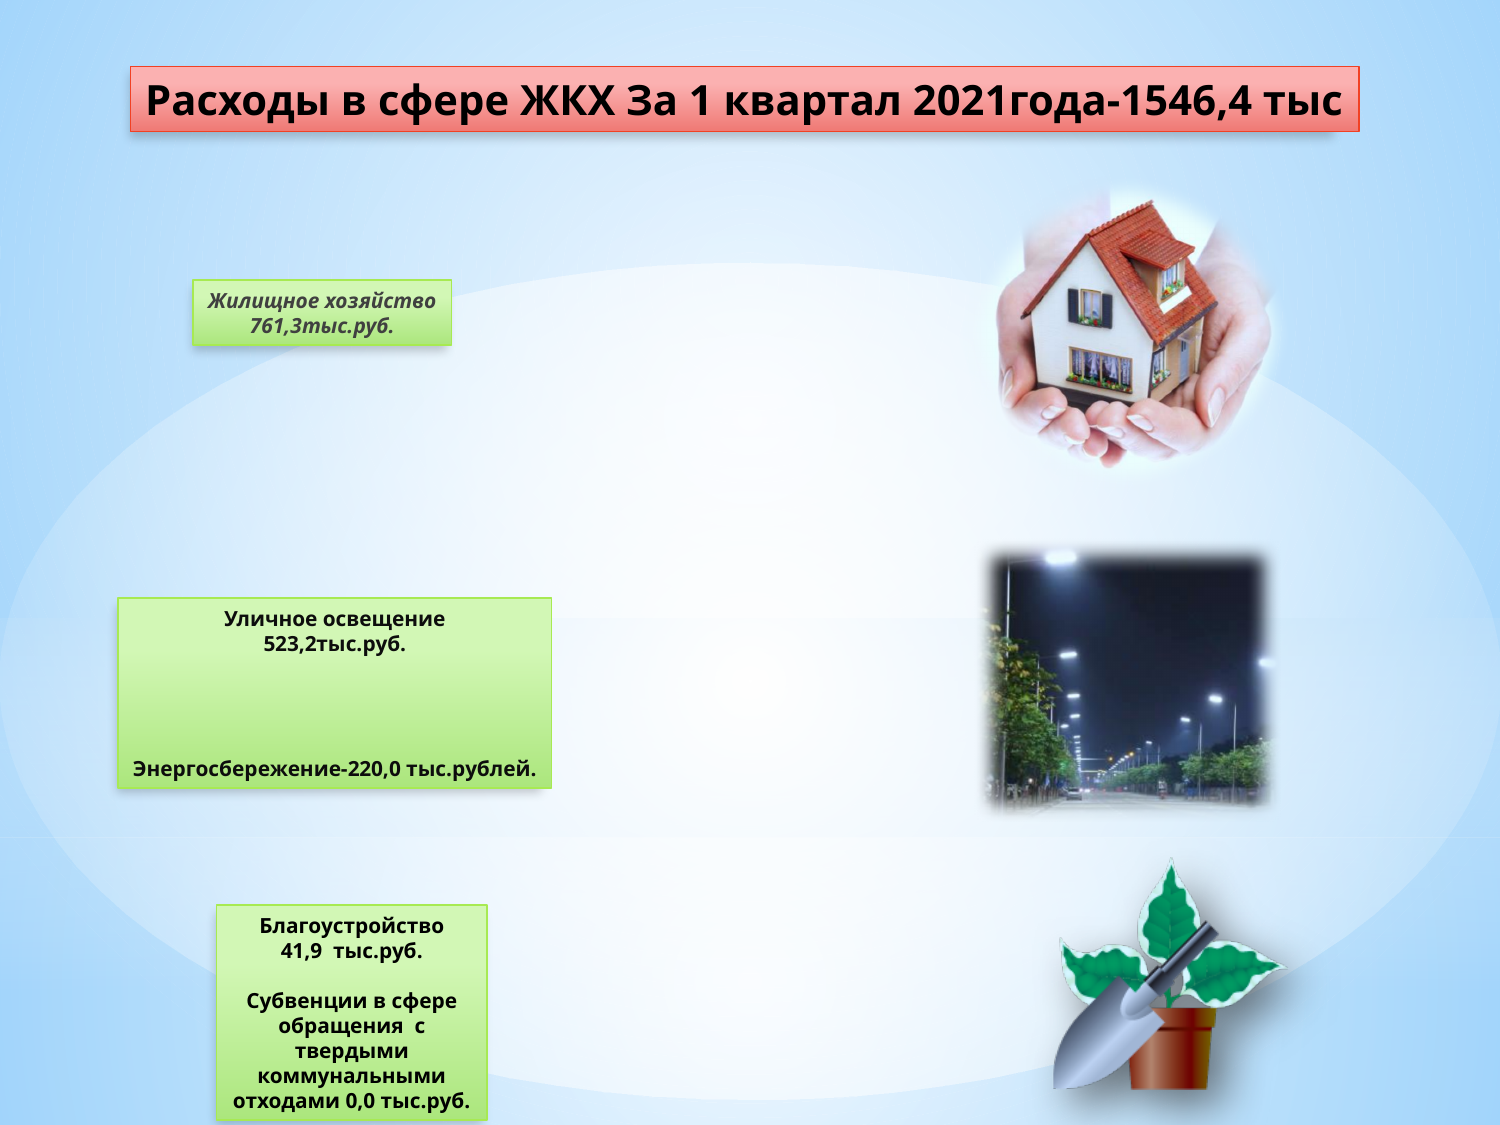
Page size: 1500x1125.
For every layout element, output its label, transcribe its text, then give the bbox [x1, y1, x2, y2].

picture [962, 172, 1294, 494]
text_box Уличное освещение 523,2тыс.руб. Энергосбережение-220,0 тыс.рублей. [117, 597, 552, 789]
picture [974, 538, 1282, 823]
picture [1045, 857, 1294, 1090]
text_box Расходы в сфере ЖКХ За 1 квартал 2021года-1546,4 тыс [130, 66, 1360, 132]
text_box Благоустройство 41,9 тыс.руб. Субвенции в сфере обращения с твердыми коммунальными отходами 0,0 тыс.руб. [216, 904, 488, 1121]
text_box Жилищное хозяйство 761,3тыс.руб. [192, 279, 452, 346]
